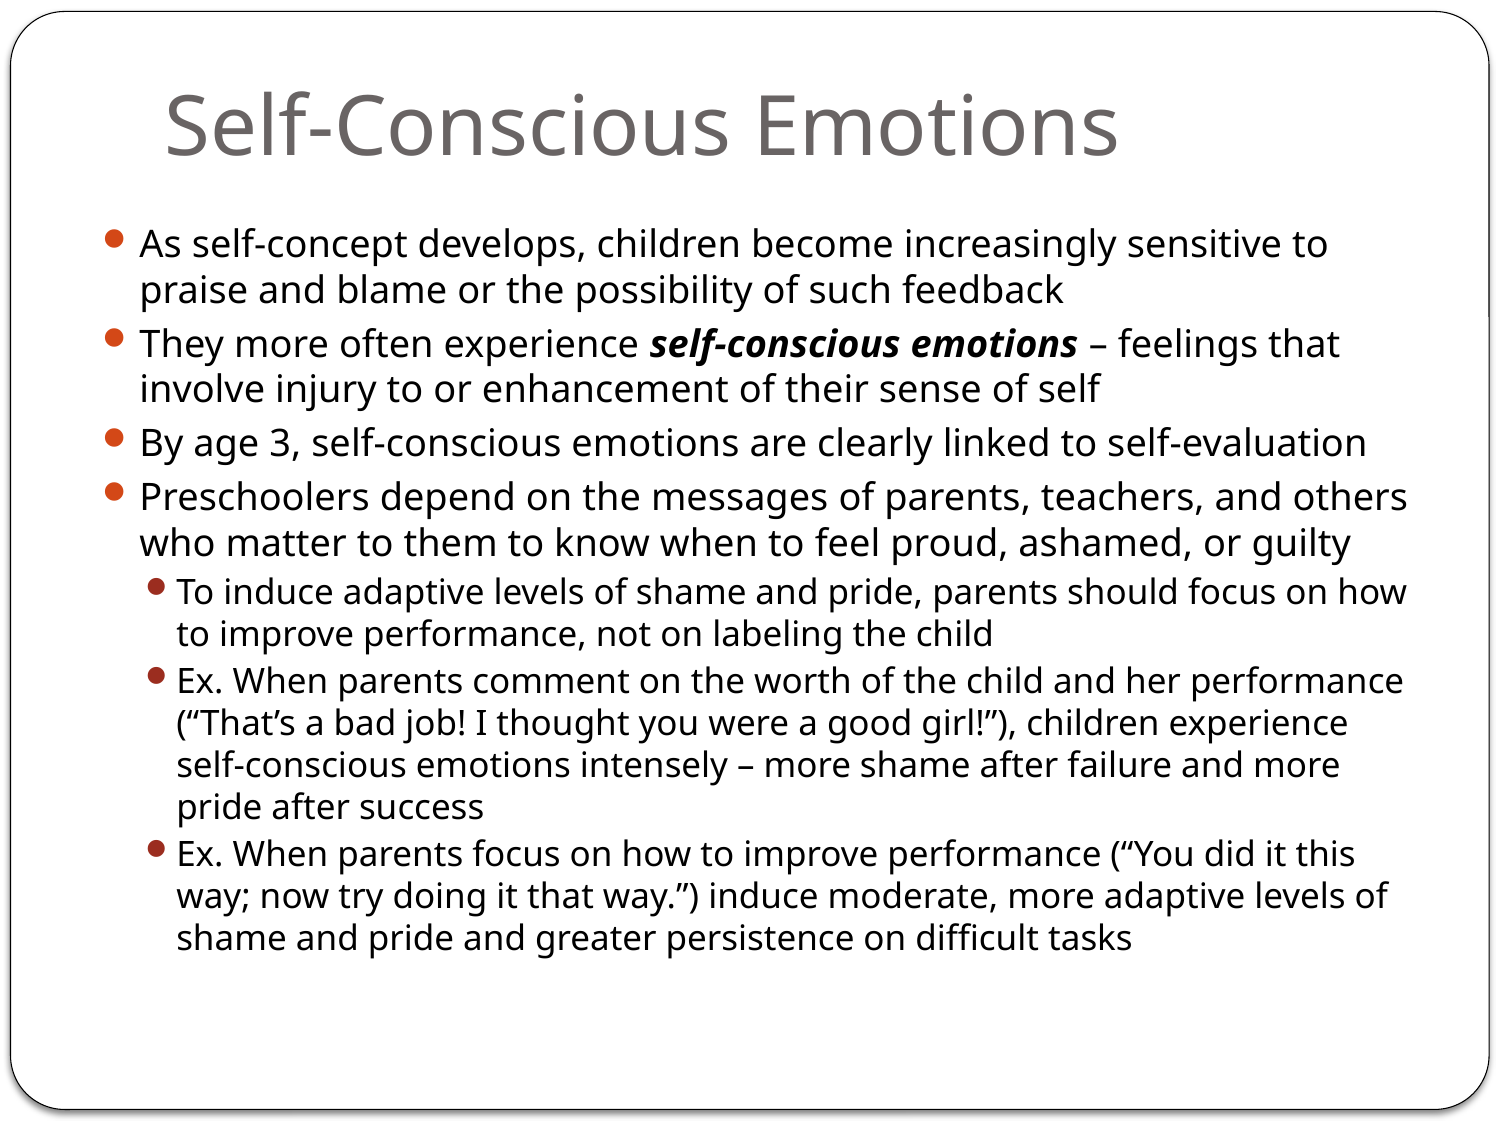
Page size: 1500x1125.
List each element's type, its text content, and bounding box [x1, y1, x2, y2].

title Self-Conscious Emotions [150, 0, 1425, 188]
list As self-concept develops, children become increasingly sensitive to praise and blame or the possibility of such feedback They more often experience self-conscious emotions – feelings that involve injury to or enhancement of their sense of self By age 3, self-conscious emotions are clearly linked to self-evaluation Preschoolers depend on the messages of parents, teachers, and others who matter to them to know when to feel proud, ashamed, or guilty To induce adaptive levels of shame and pride, parents should focus on how to improve performance, not on labeling the child Ex. When parents comment on the worth of the child and her performance (“That’s a bad job! I thought you were a good girl!”), children experience self-conscious emotions intensely – more shame after failure and more pride after success Ex. When parents focus on how to improve performance (“You did it this way; now try doing it that way.”) induce moderate, more adaptive levels of shame and pride and greater persistence on difficult tasks [87, 212, 1425, 1013]
